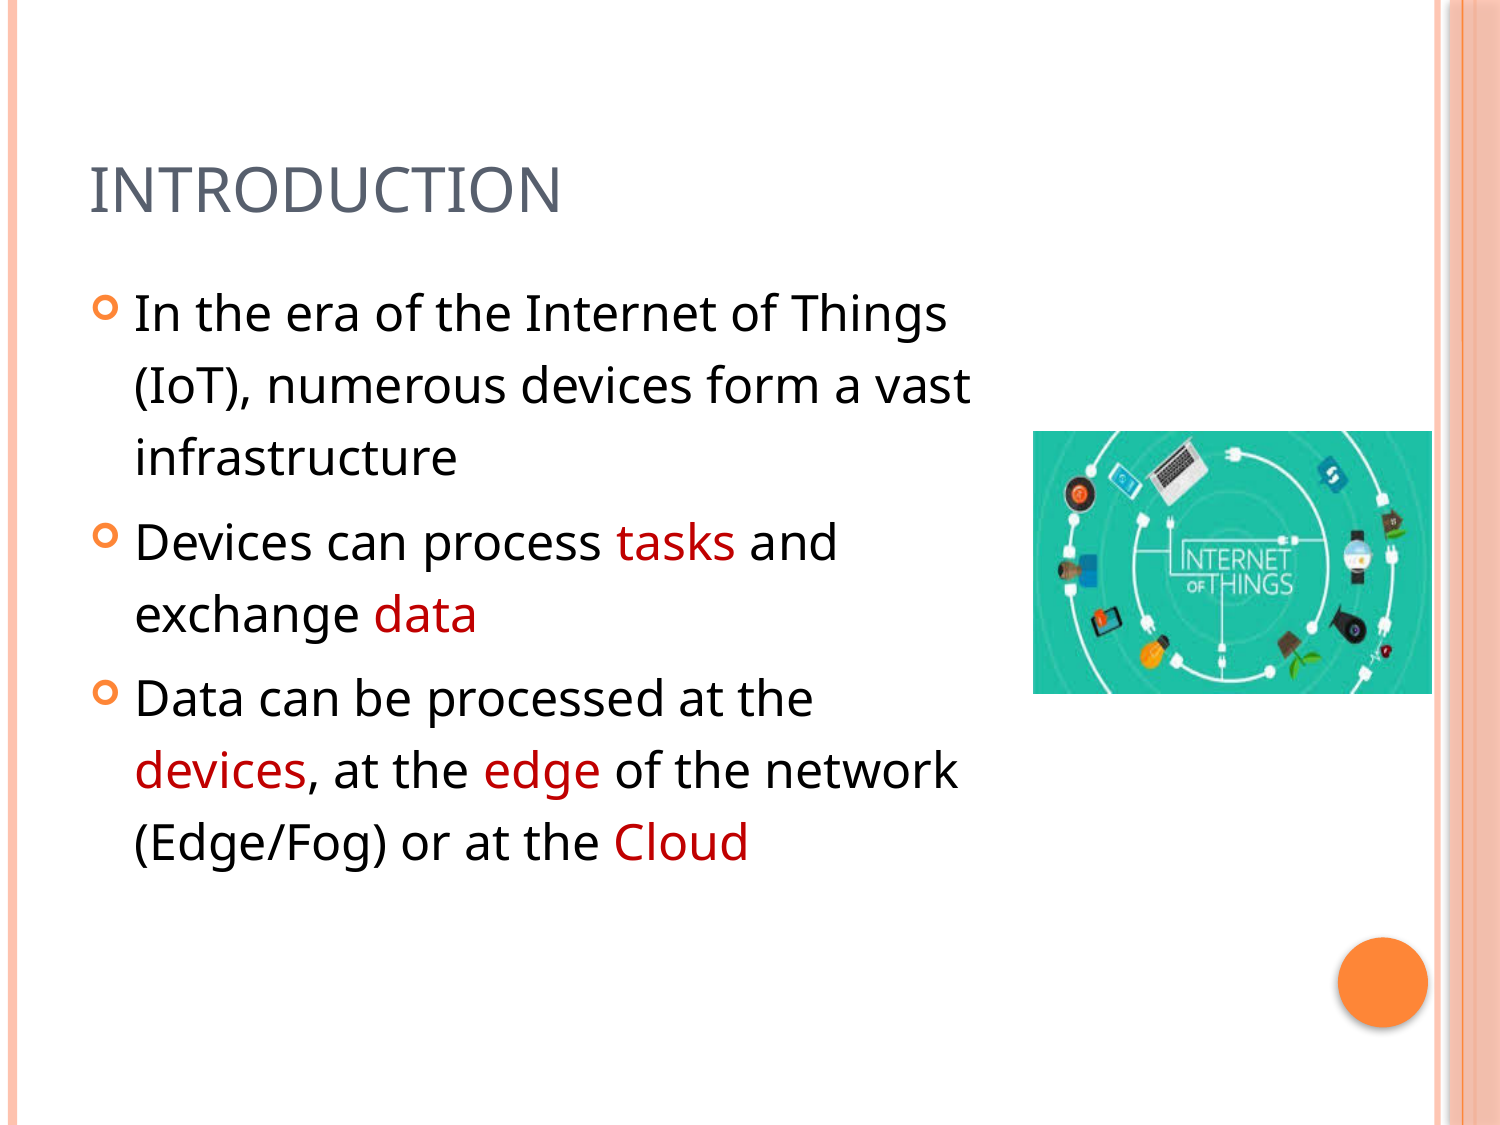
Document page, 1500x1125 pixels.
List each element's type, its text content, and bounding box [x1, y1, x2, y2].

list In the era of the Internet of Things (IoT), numerous devices form a vast infrastructure Devices can process tasks and exchange data Data can be processed at the devices, at the edge of the network (Edge/Fog) or at the Cloud [75, 262, 998, 1062]
title Introduction [75, 45, 1300, 233]
picture [1032, 430, 1432, 695]
